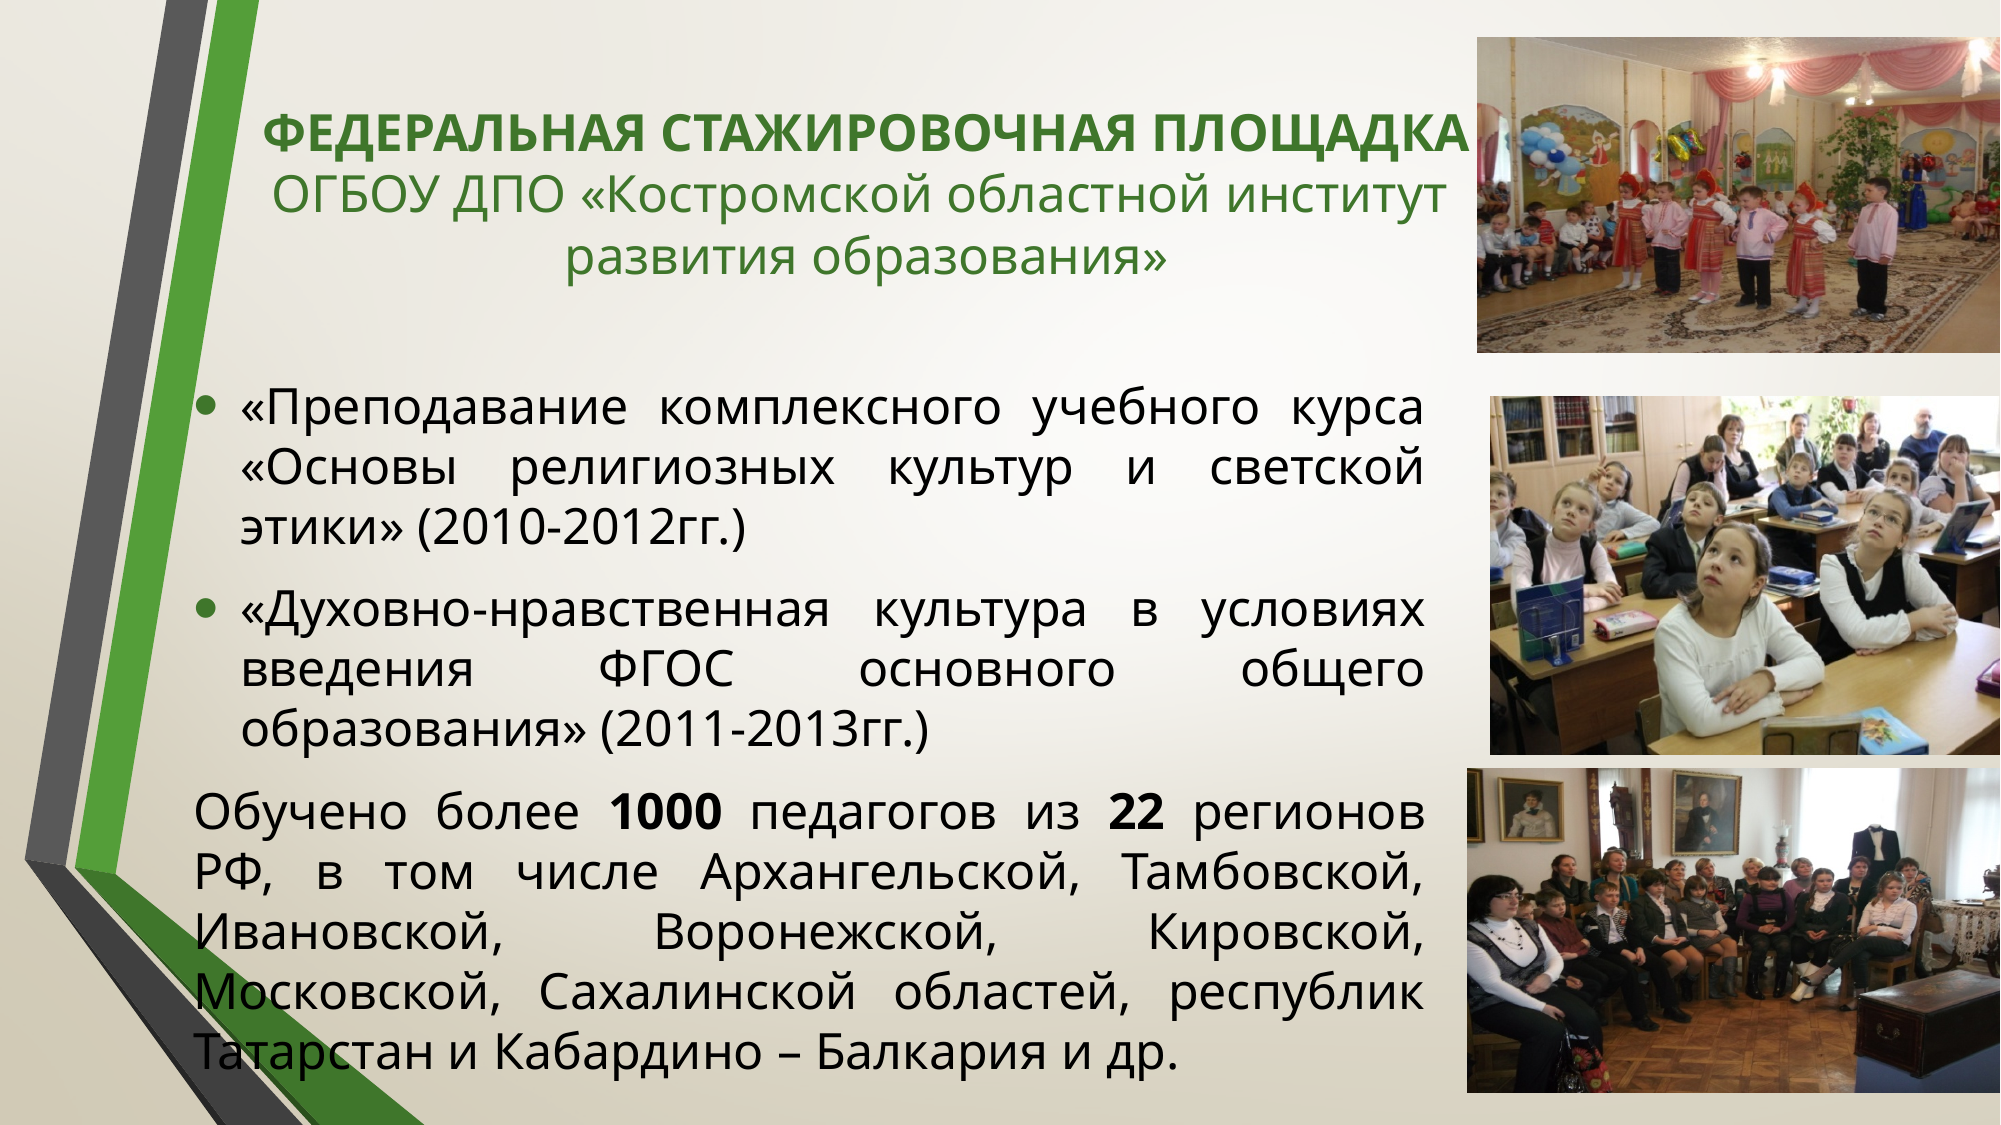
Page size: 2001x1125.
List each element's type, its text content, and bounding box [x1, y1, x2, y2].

title ФЕДЕРАЛЬНАЯ СТАЖИРОВОЧНАЯ ПЛОЩАДКА ОГБОУ ДПО «Костромской областной институт развития образования» [243, 0, 1490, 294]
list «Преподавание комплексного учебного курса «Основы религиозных культур и светской этики» (2010-2012гг.) «Духовно-нравственная культура в условиях введения ФГОС основного общего образования» (2011-2013гг.) Обучено более 1000 педагогов из 22 регионов РФ, в том числе Архангельской, Тамбовской, Ивановской, Воронежской, Кировской, Московской, Сахалинской областей, республик Татарстан и Кабардино – Балкария и др. [178, 366, 1442, 1125]
picture [1477, 37, 2000, 353]
picture [1467, 768, 2000, 1093]
picture [1489, 396, 2000, 755]
